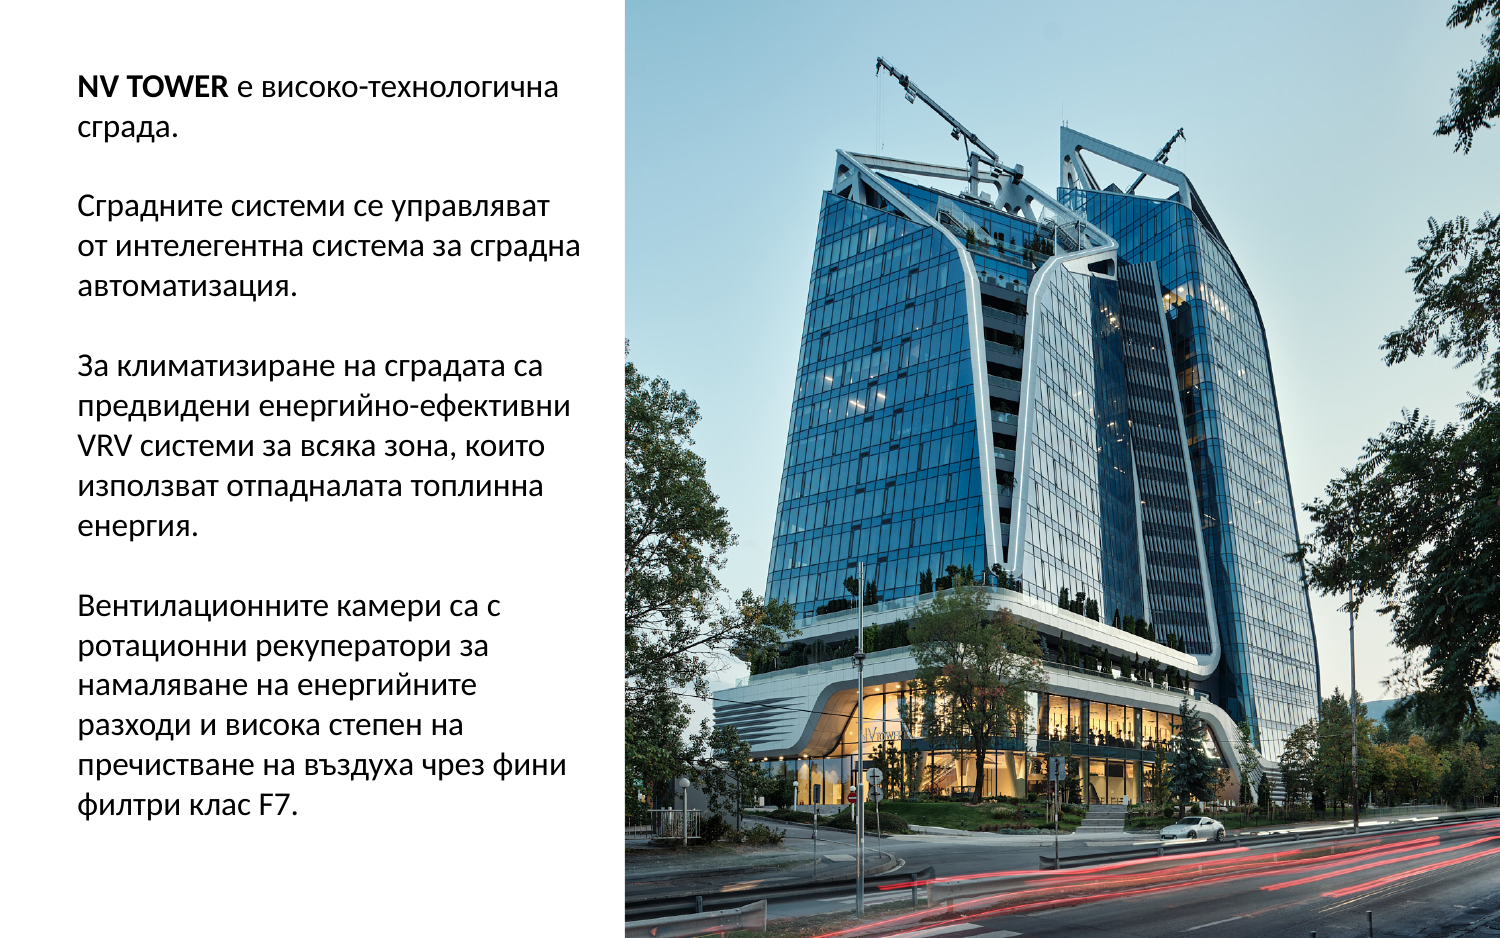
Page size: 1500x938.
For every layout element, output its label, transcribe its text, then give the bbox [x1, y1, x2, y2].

picture [624, 0, 1500, 938]
text_box NV TOWER е високо-технологична сграда. Сградните системи се управляват от интелегентна система за сградна автоматизация. За климатизиране на сградата са предвидени енергийно-ефективни VRV системи за всяка зона, които използват отпадналата топлинна енергия. Вентилационните камери са с ротационни рекуператори за намаляване на енергийните разходи и висока степен на пречистване на въздуха чрез фини филтри клас F7. [62, 56, 600, 857]
